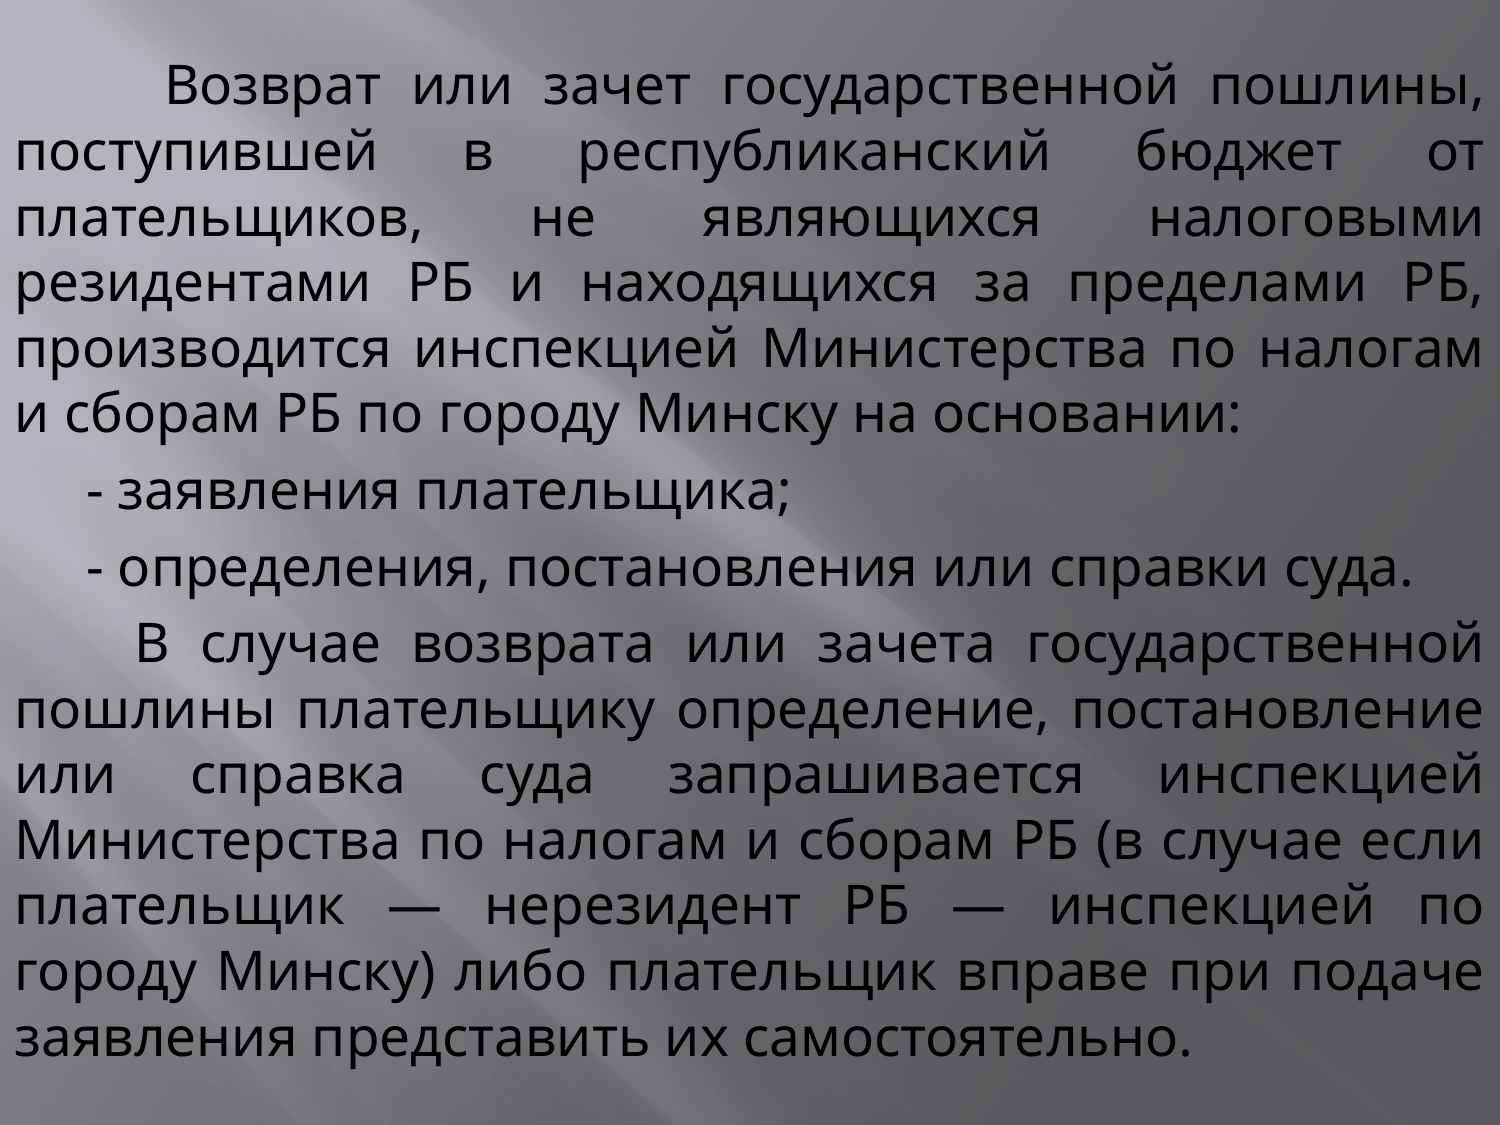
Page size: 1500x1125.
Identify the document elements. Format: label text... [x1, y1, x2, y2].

subtitle Возврат или зачет государственной пошлины, поступившей в республиканский бюджет от плательщиков, не являющихся налоговыми резидентами РБ и находящихся за пределами РБ, производится инспекцией Министерства по налогам и сборам РБ по городу Минску на основании: - заявления плательщика; - определения, постановления или справки суда. В случае возврата или зачета государственной пошлины плательщику определение, постановление или справка суда запрашивается инспекцией Министерства по налогам и сборам РБ (в случае если плательщик — нерезидент РБ — инспекцией по городу Минску) либо плательщик вправе при подаче заявления представить их самостоятельно. [0, 42, 1500, 1125]
